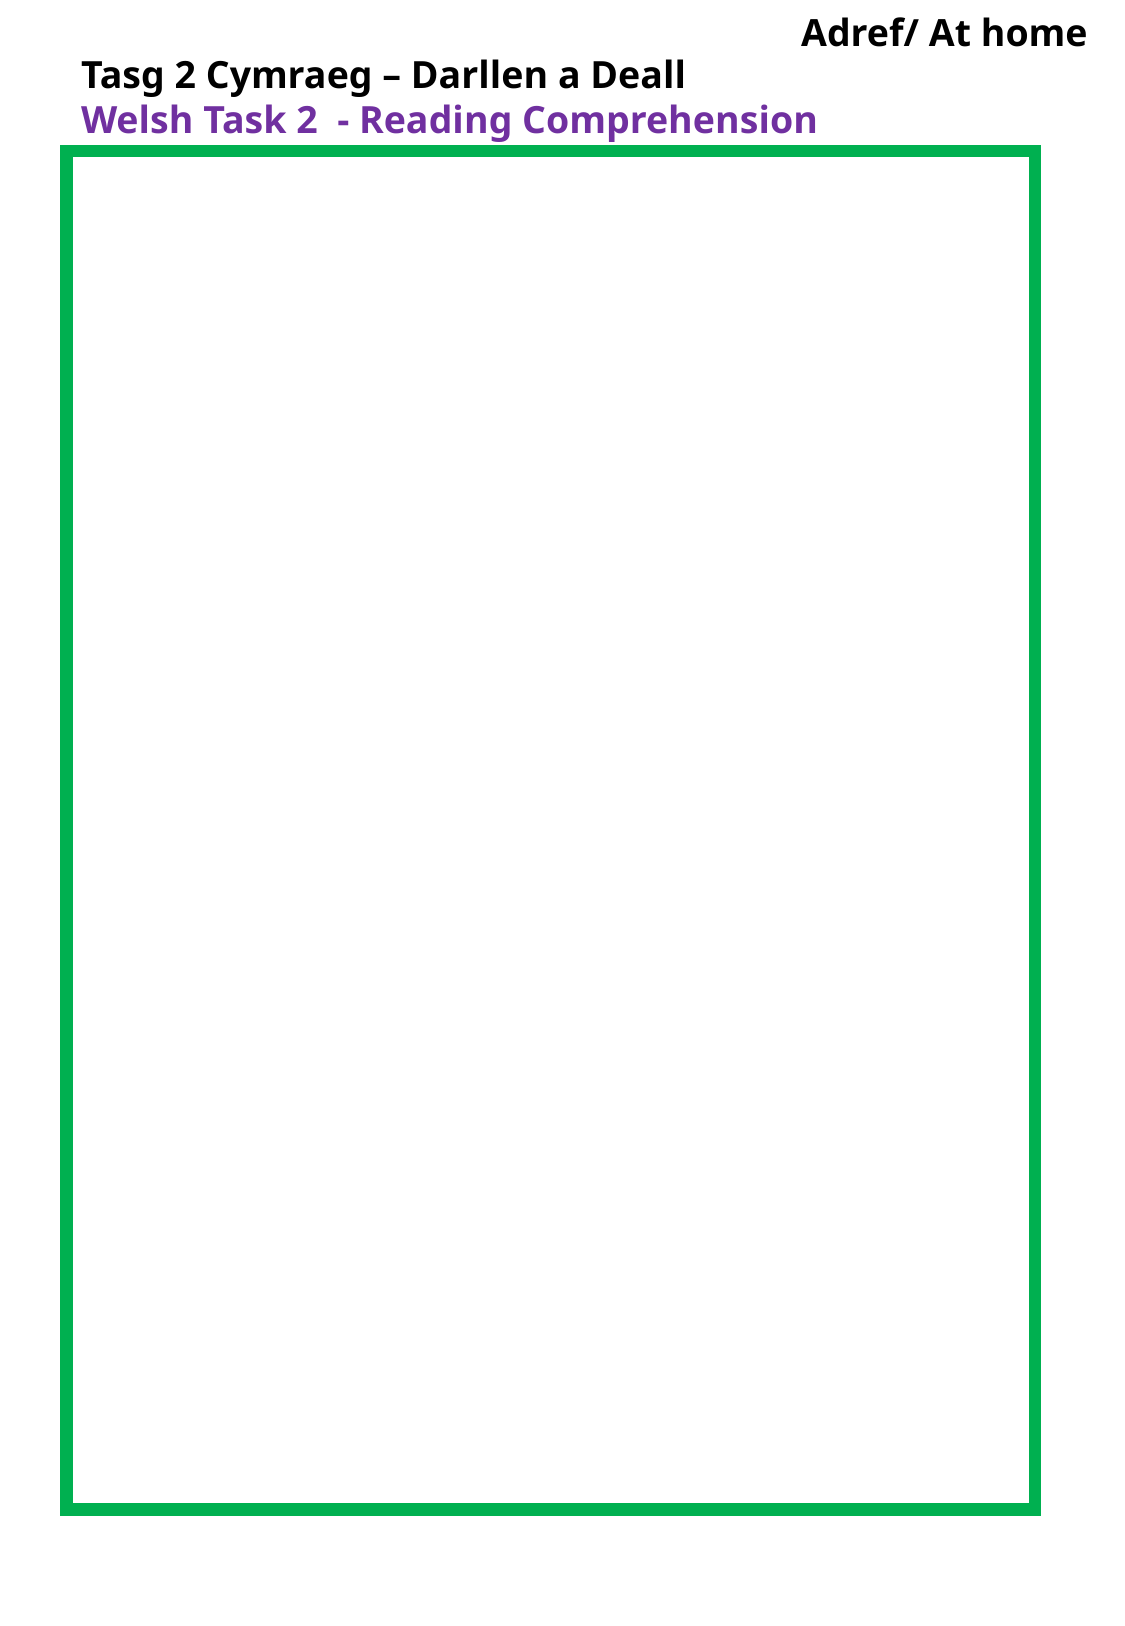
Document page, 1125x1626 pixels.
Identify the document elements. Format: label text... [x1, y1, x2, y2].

text_box Adref/ At home [786, 0, 1125, 61]
text_box [65, 150, 1036, 1510]
text_box Tasg 2 Cymraeg – Darllen a Deall Welsh Task 2 - Reading Comprehension [66, 43, 1057, 149]
